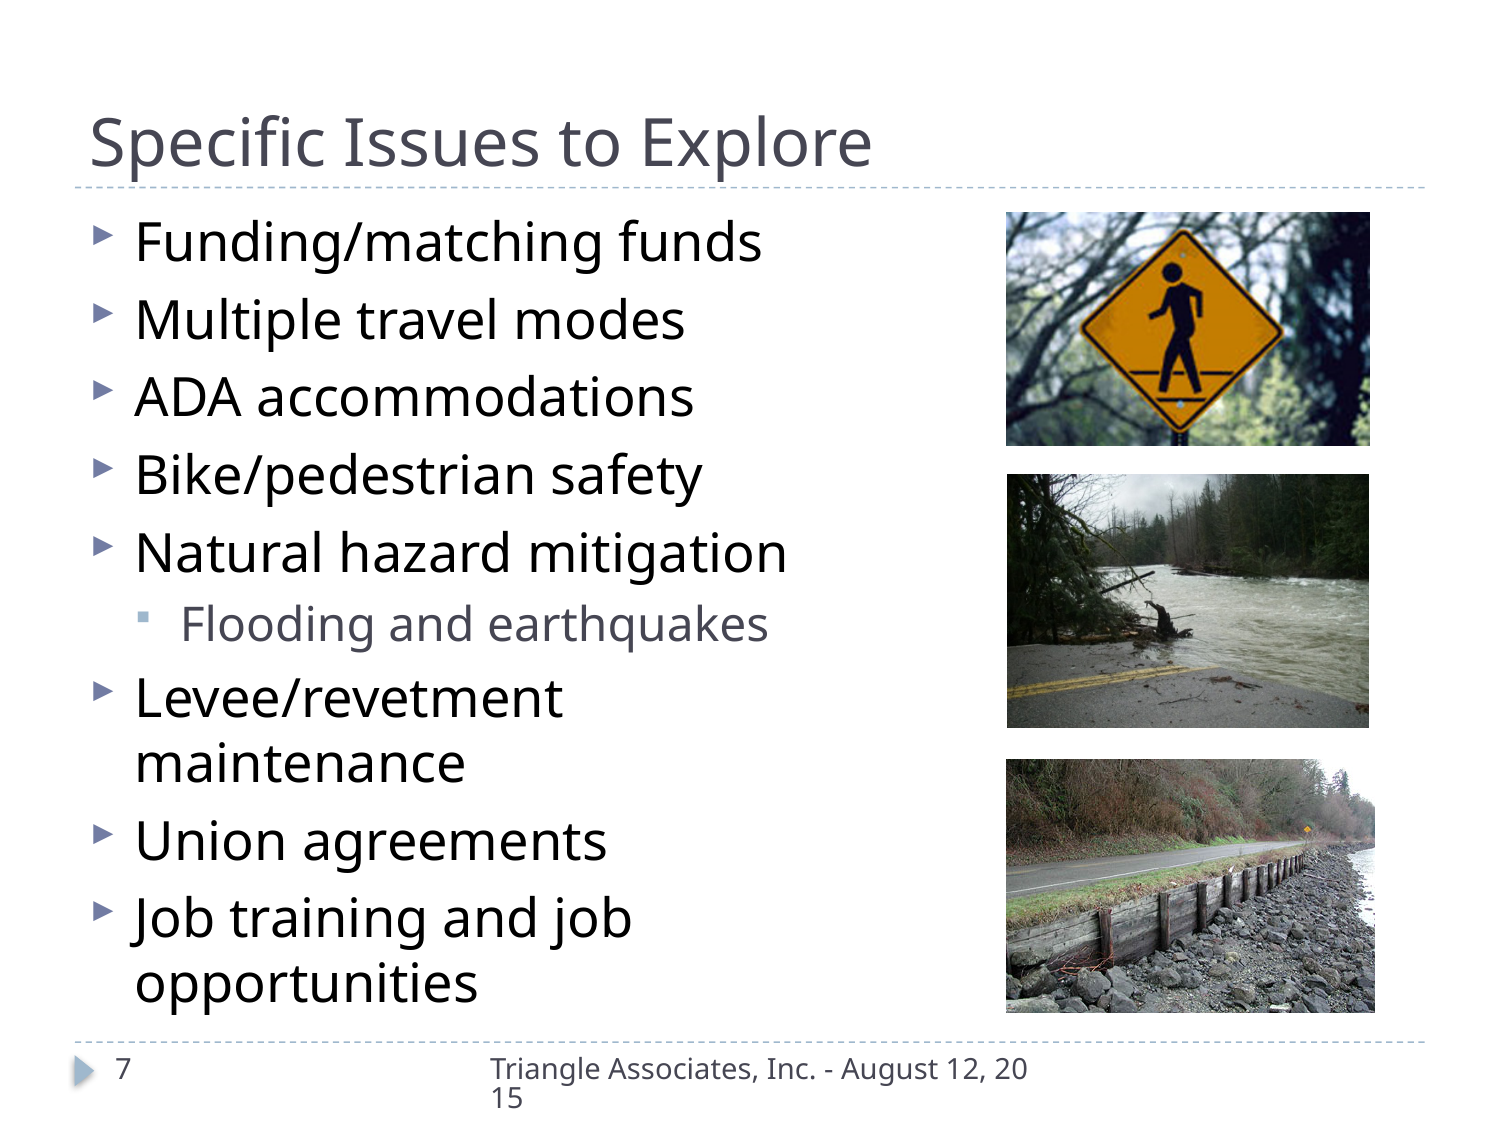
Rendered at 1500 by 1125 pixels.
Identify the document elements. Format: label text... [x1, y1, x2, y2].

title Specific Issues to Explore [75, 37, 1425, 188]
slide_number 7 [100, 1042, 426, 1103]
picture [1006, 758, 1376, 1013]
list Funding/matching funds Multiple travel modes ADA accommodations Bike/pedestrian safety Natural hazard mitigation Flooding and earthquakes Levee/revetment maintenance Union agreements Job training and job opportunities [75, 200, 900, 1025]
picture [1006, 212, 1370, 446]
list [1007, 474, 1369, 729]
footer Triangle Associates, Inc. - August 12, 2015 [475, 1042, 1051, 1103]
